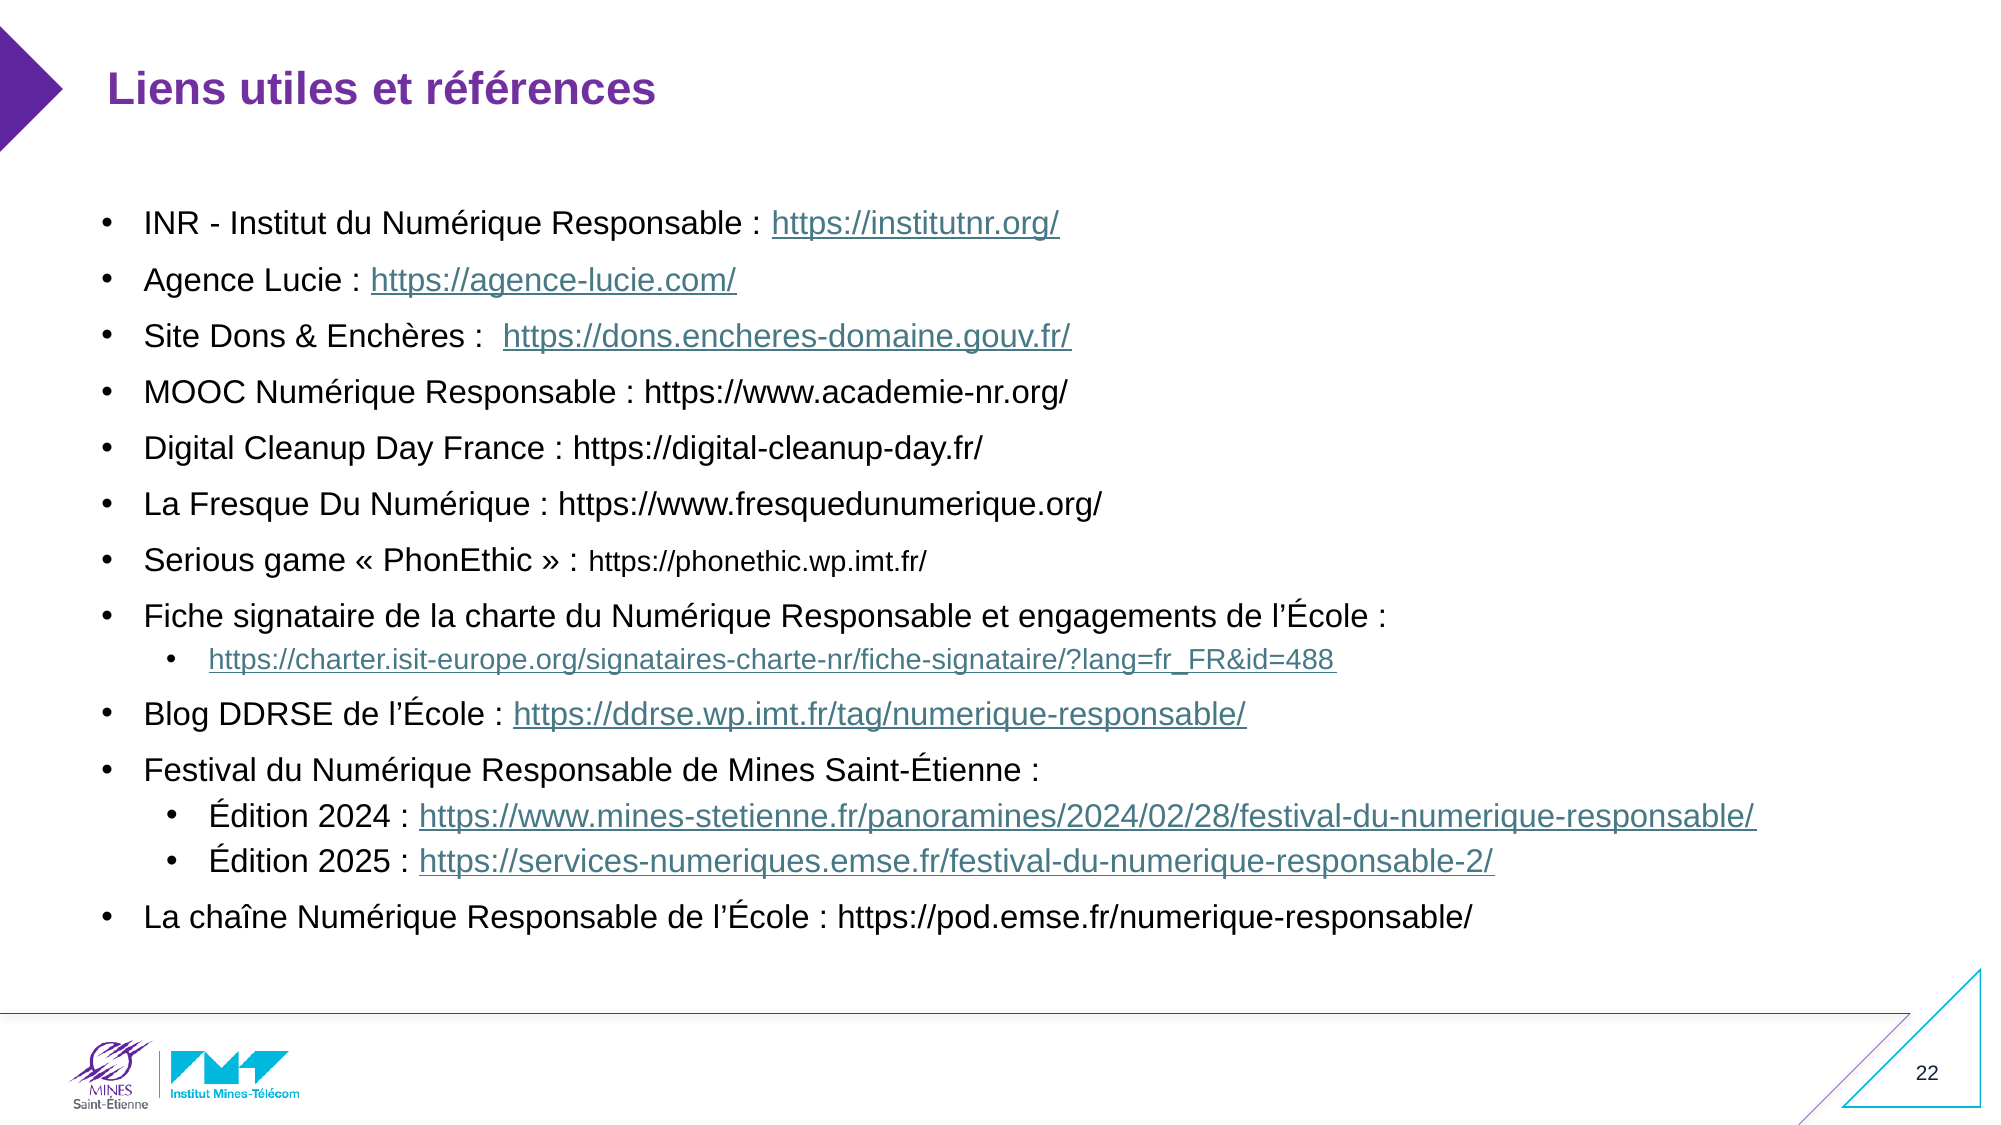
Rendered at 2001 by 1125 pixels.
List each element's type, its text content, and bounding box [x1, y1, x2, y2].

title Liens utiles et références [92, 55, 1593, 123]
picture [62, 1028, 310, 1117]
list INR - Institut du Numérique Responsable : https://institutnr.org/ Agence Lucie : https://agence-lucie.com/ Site Dons & Enchères : https://dons.encheres-domaine.gouv.fr/ MOOC Numérique Responsable : https://www.academie-nr.org/ Digital Cleanup Day France : https://digital-cleanup-day.fr/ La Fresque Du Numérique : https://www.fresquedunumerique.org/ Serious game « PhonEthic » : https://phonethic.wp.imt.fr/ Fiche signataire de la charte du Numérique Responsable et engagements de l’École : https://charter.isit-europe.org/signataires-charte-nr/fiche-signataire/?lang=fr_FR&id=488 Blog DDRSE de l’École : https://ddrse.wp.imt.fr/tag/numerique-responsable/ Festival du Numérique Responsable de Mines Saint-Étienne : Édition 2024 : https://www.mines-stetienne.fr/panoramines/2024/02/28/festival-du-numerique-responsable/ Édition 2025 : https://services-numeriques.emse.fr/festival-du-numerique-responsable-2/ La chaîne Numérique Responsable de l’École : https://pod.emse.fr/numerique-responsable/ [86, 199, 1855, 947]
